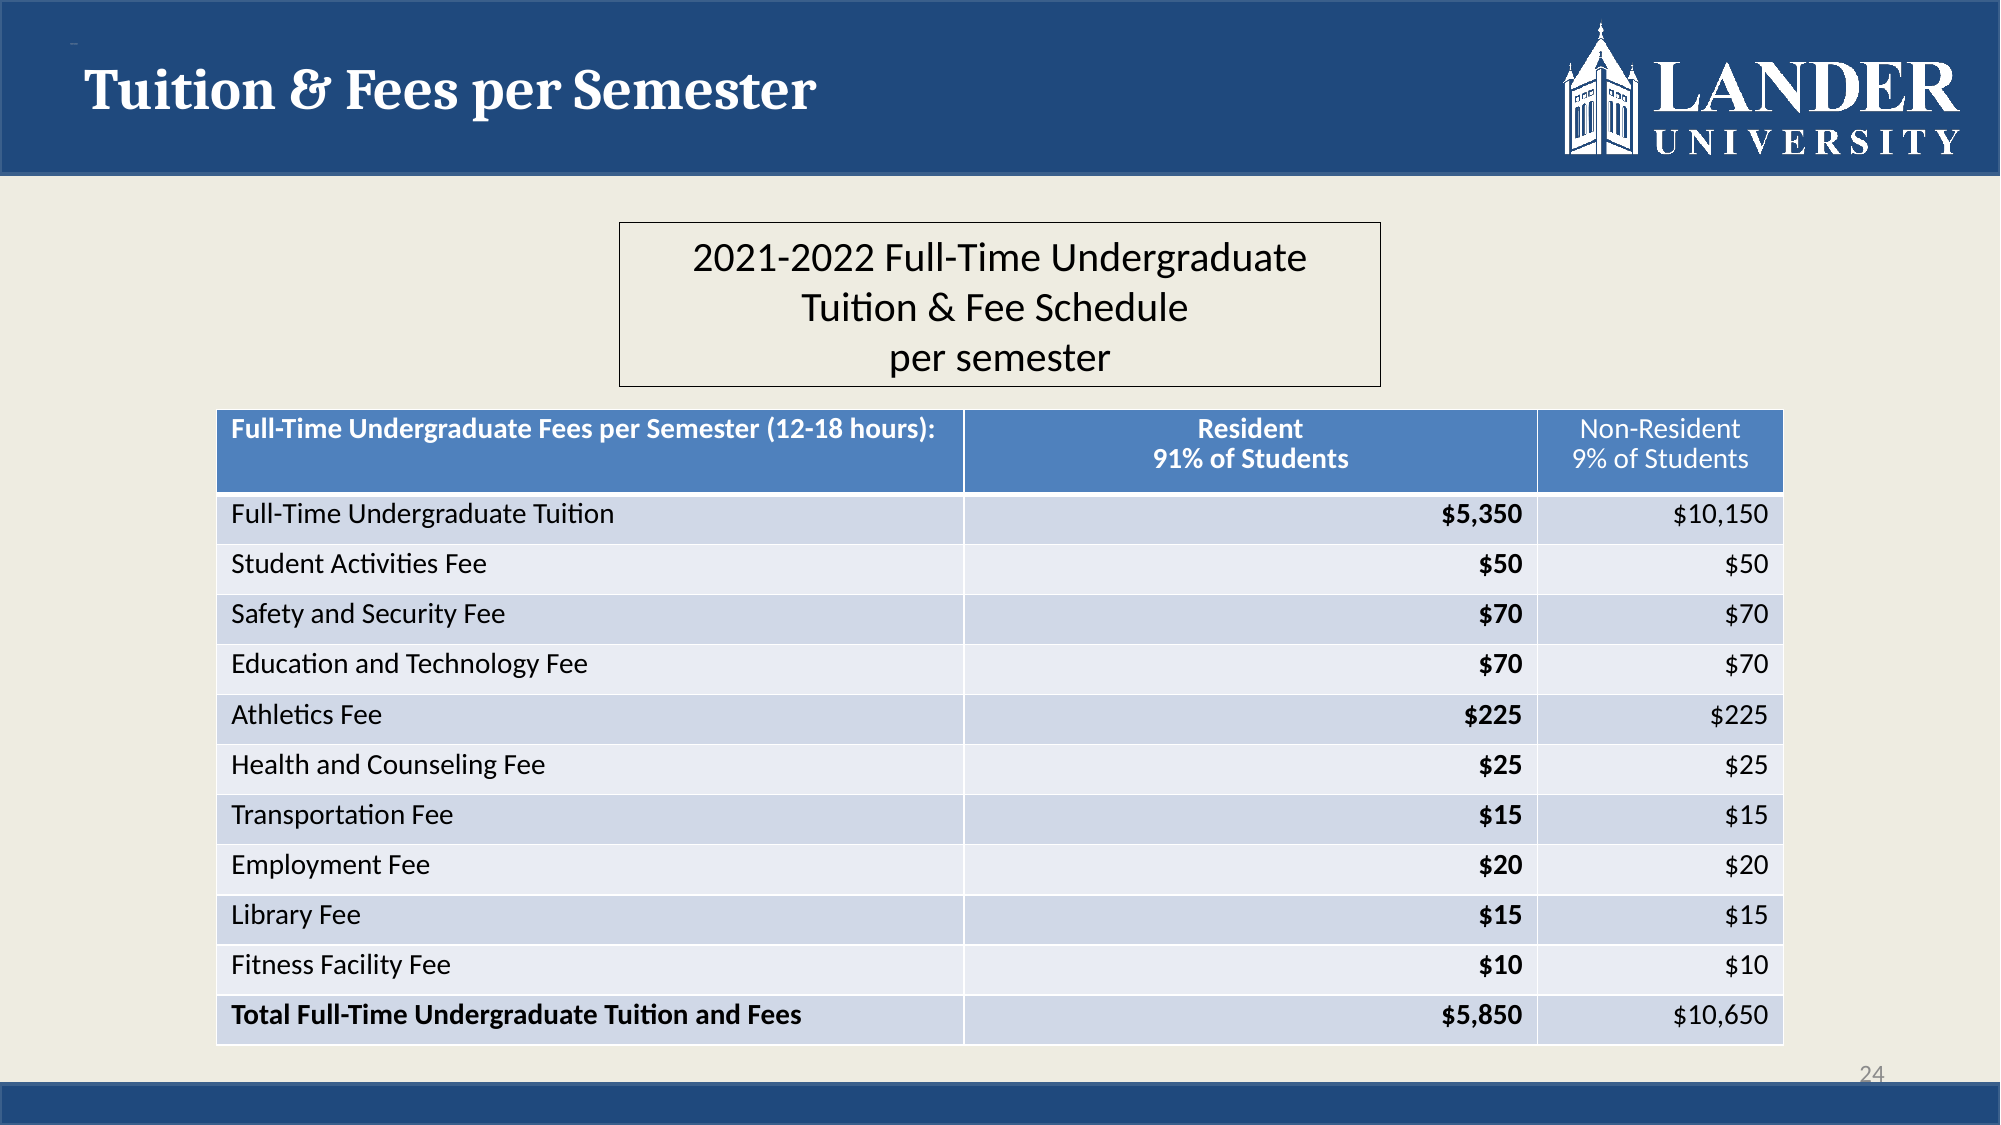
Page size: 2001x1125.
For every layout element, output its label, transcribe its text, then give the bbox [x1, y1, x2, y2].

text_box [0, 0, 2000, 176]
table_cell $70 [965, 595, 1537, 644]
text_box 2021-2022 Full-Time Undergraduate Tuition & Fee Schedule per semester [619, 222, 1381, 387]
text_box [0, 1082, 2000, 1125]
table_cell $20 [965, 845, 1537, 894]
table_cell $15 [1538, 795, 1783, 844]
table_cell $10 [965, 946, 1537, 994]
table_cell $10,650 [1538, 996, 1783, 1044]
table_cell $20 [1538, 845, 1783, 894]
table_header Non-Resident 9% of Students [1538, 410, 1783, 492]
table_cell $15 [965, 896, 1537, 944]
table_cell Athletics Fee [217, 695, 963, 744]
table_cell Full-Time Undergraduate Tuition [217, 497, 963, 544]
table_cell $10 [1538, 946, 1783, 994]
table_cell $15 [965, 795, 1537, 844]
table_cell $25 [965, 745, 1537, 794]
table_cell $5,350 [965, 497, 1537, 544]
table_cell $15 [1538, 896, 1783, 944]
table_cell $25 [1538, 745, 1783, 794]
text_box Tuition & Fees per Semester [70, 43, 1524, 129]
table_cell Safety and Security Fee [217, 595, 963, 644]
table_cell Education and Technology Fee [217, 645, 963, 694]
table_cell $225 [1538, 695, 1783, 744]
table_header Full-Time Undergraduate Fees per Semester (12-18 hours): [217, 410, 963, 492]
table_cell Transportation Fee [217, 795, 963, 844]
table_cell $70 [1538, 595, 1783, 644]
table_header Resident 91% of Students [965, 410, 1537, 492]
table_cell $10,150 [1538, 497, 1783, 544]
table_cell $225 [965, 695, 1537, 744]
table_cell $50 [965, 545, 1537, 594]
table_cell Library Fee [217, 896, 963, 944]
table_cell $5,850 [965, 996, 1537, 1044]
table_cell Student Activities Fee [217, 545, 963, 594]
table_cell $70 [965, 645, 1537, 694]
picture [1563, 17, 1961, 156]
table_cell Employment Fee [217, 845, 963, 894]
table_cell Health and Counseling Fee [217, 745, 963, 794]
table_cell $50 [1538, 545, 1783, 594]
table_cell Fitness Facility Fee [217, 946, 963, 994]
table_cell $70 [1538, 645, 1783, 694]
slide_number 24 [1433, 1042, 1900, 1082]
table_cell Total Full-Time Undergraduate Tuition and Fees [217, 996, 963, 1044]
